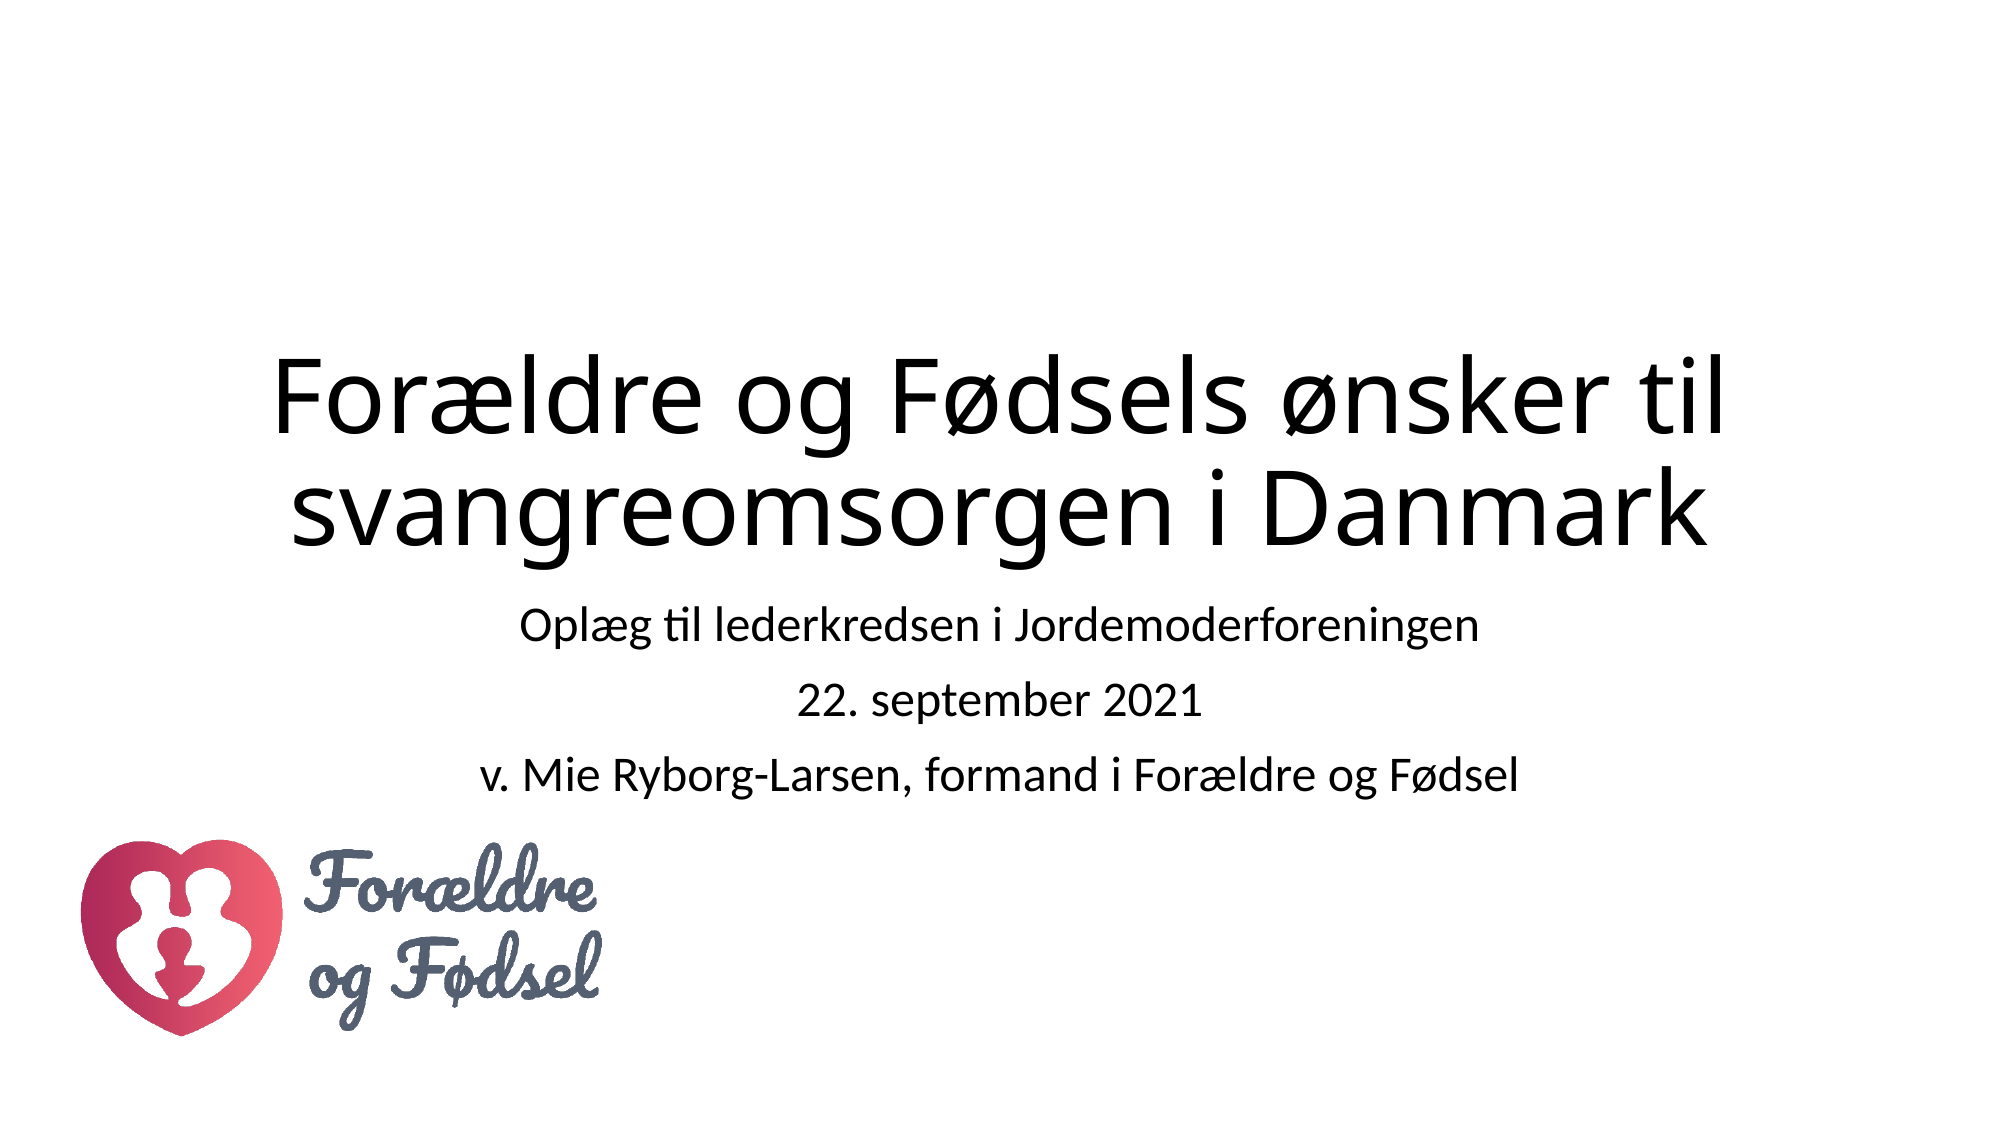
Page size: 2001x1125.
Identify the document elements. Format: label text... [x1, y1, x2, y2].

title Forældre og Fødsels ønsker til svangreomsorgen i Danmark [249, 184, 1750, 576]
subtitle Oplæg til lederkredsen i Jordemoderforeningen 22. september 2021 v. Mie Ryborg-Larsen, formand i Forældre og Fødsel [249, 590, 1750, 863]
picture [76, 833, 618, 1043]
